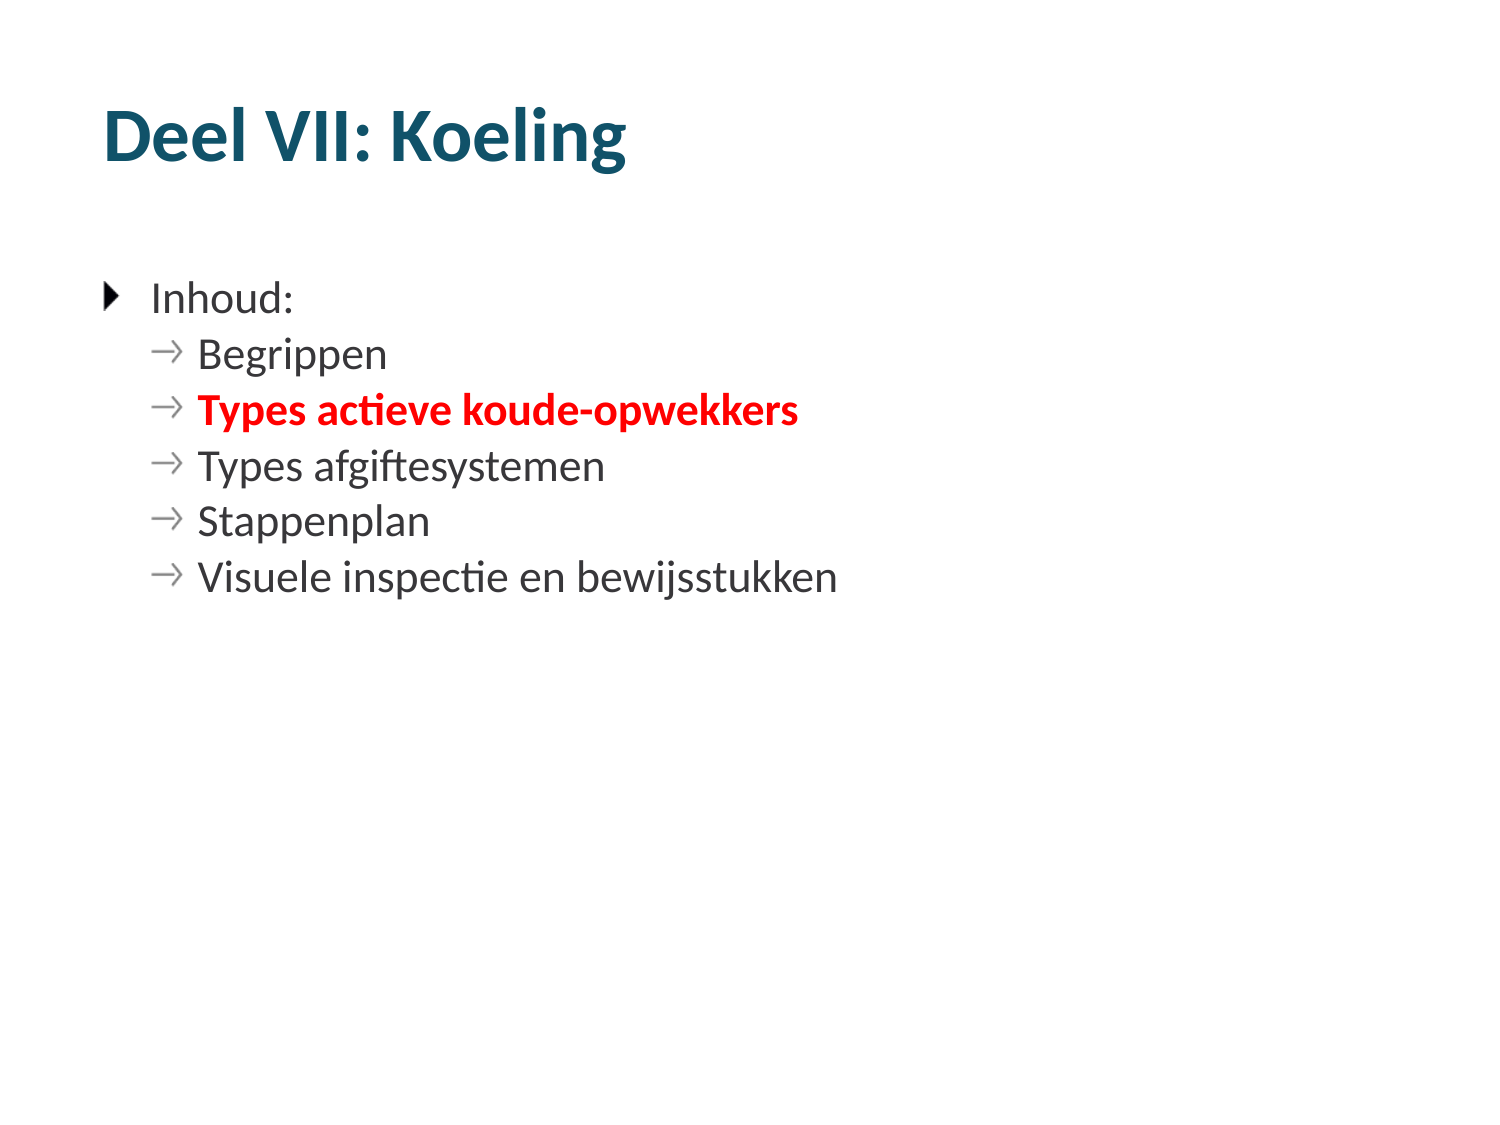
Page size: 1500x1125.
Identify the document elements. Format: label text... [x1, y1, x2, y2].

picture [150, 452, 195, 475]
picture [150, 507, 195, 531]
picture [150, 396, 195, 419]
title Deel VII: Koeling [88, 90, 1459, 267]
list Inhoud: Begrippen Types actieve koude-opwekkers Types afgiftesystemen Stappenplan Visuele inspectie en bewijsstukken [88, 267, 1459, 965]
picture [150, 563, 195, 587]
picture [103, 281, 145, 311]
picture [150, 340, 195, 364]
